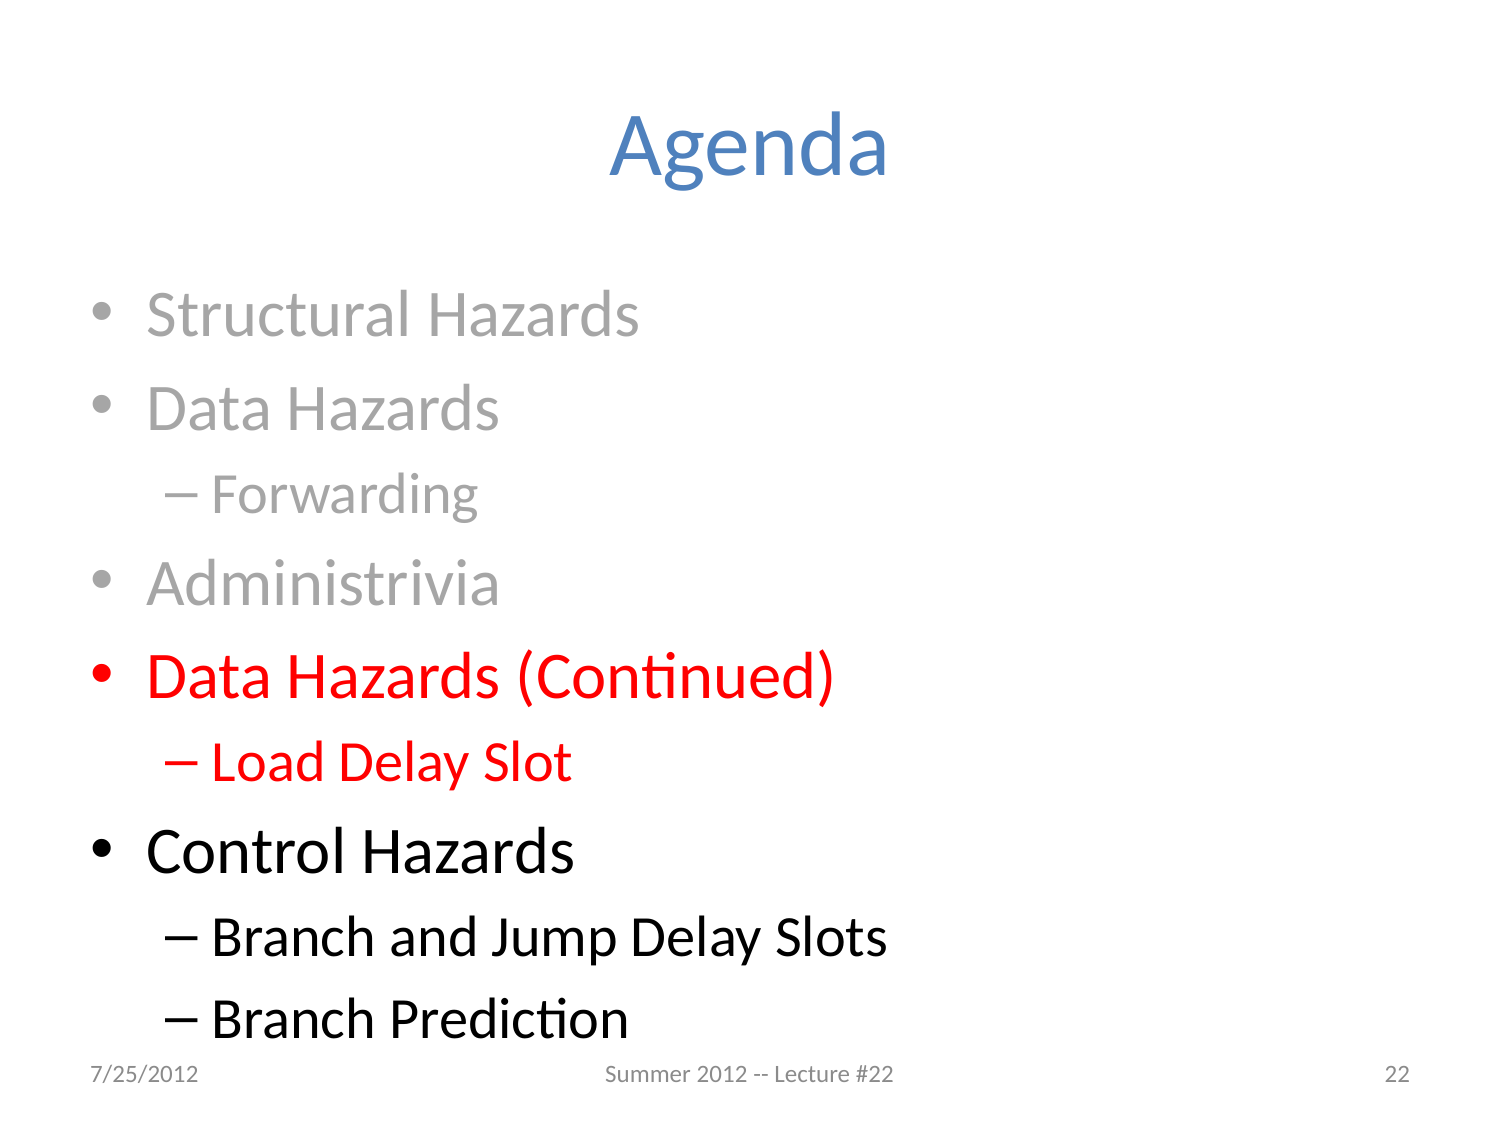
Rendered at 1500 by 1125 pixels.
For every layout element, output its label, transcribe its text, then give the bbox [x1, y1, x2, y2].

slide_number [75, 1042, 425, 1103]
list Structural Hazards Data Hazards Forwarding Administrivia Data Hazards (Continued) Load Delay Slot Control Hazards Branch and Jump Delay Slots Branch Prediction [75, 262, 1425, 1073]
title Agenda [75, 45, 1425, 233]
footer Summer 2012 -- Lecture #22 [512, 1042, 988, 1103]
slide_number 22 [1074, 1042, 1425, 1103]
